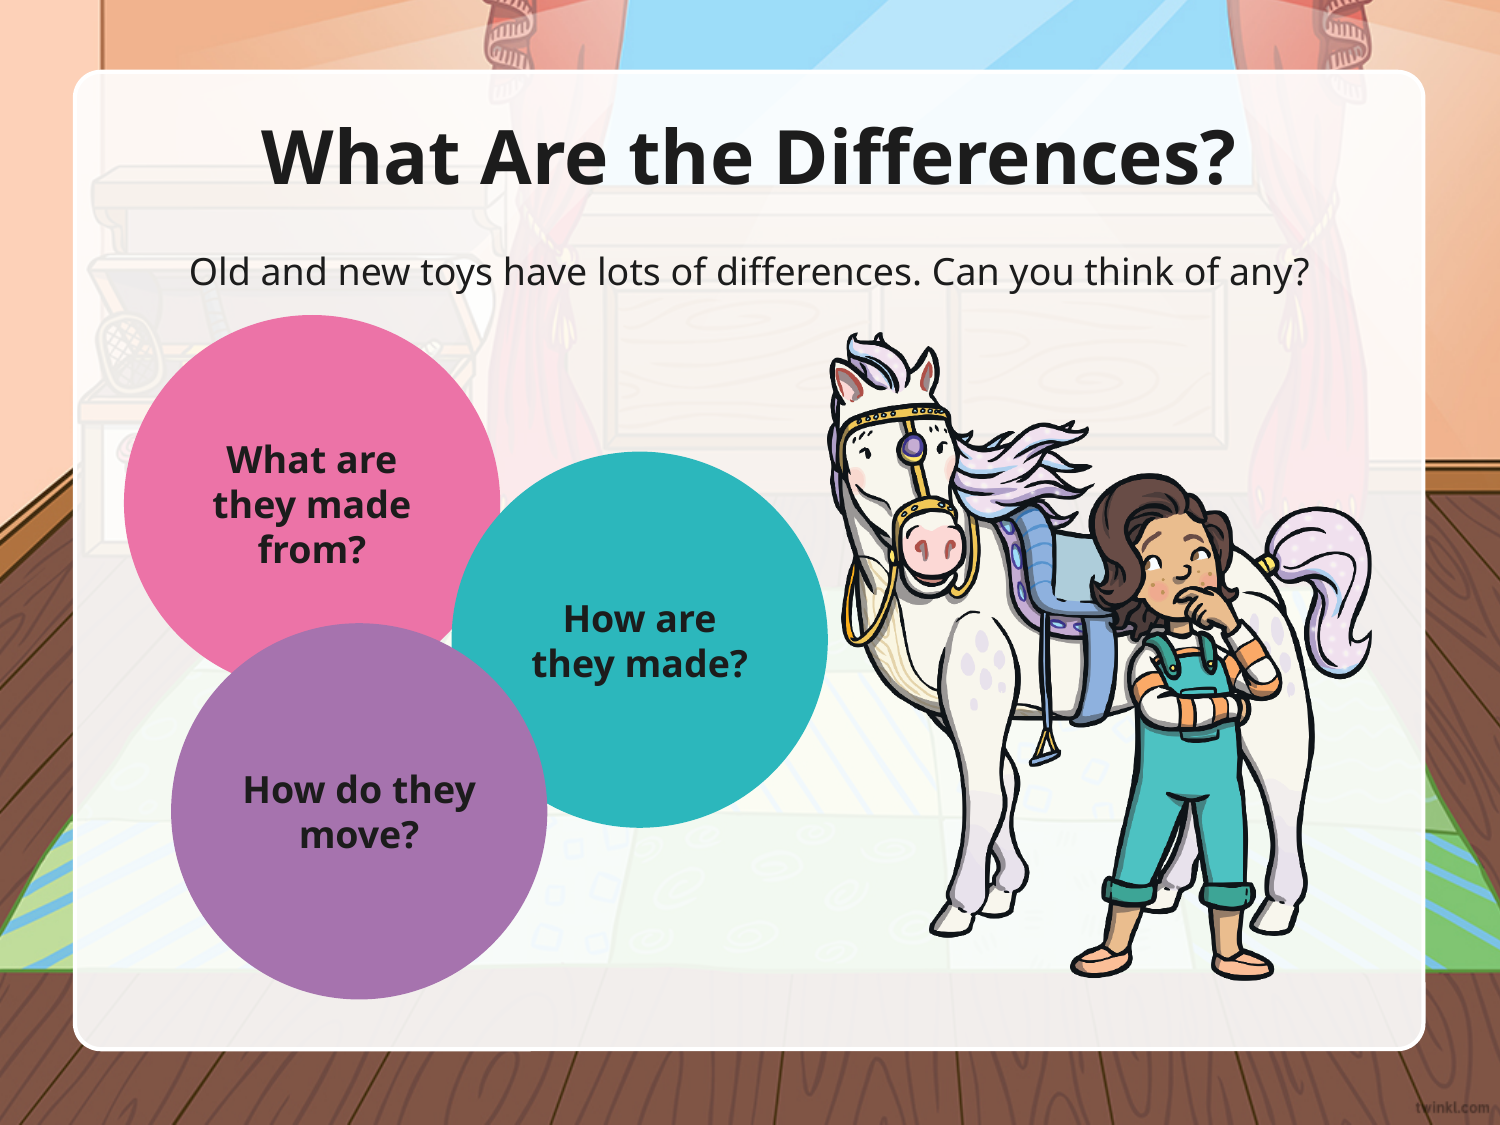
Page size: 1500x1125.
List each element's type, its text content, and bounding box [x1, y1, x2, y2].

picture [0, 0, 1500, 1125]
text_box How are they made? [450, 450, 827, 829]
text_box Old and new toys have lots of differences. Can you think of any? [123, 248, 1376, 294]
text_box How do they move? [170, 622, 549, 1001]
text_box What are they made from? [122, 313, 502, 674]
title What Are the Differences? [73, 76, 1426, 244]
